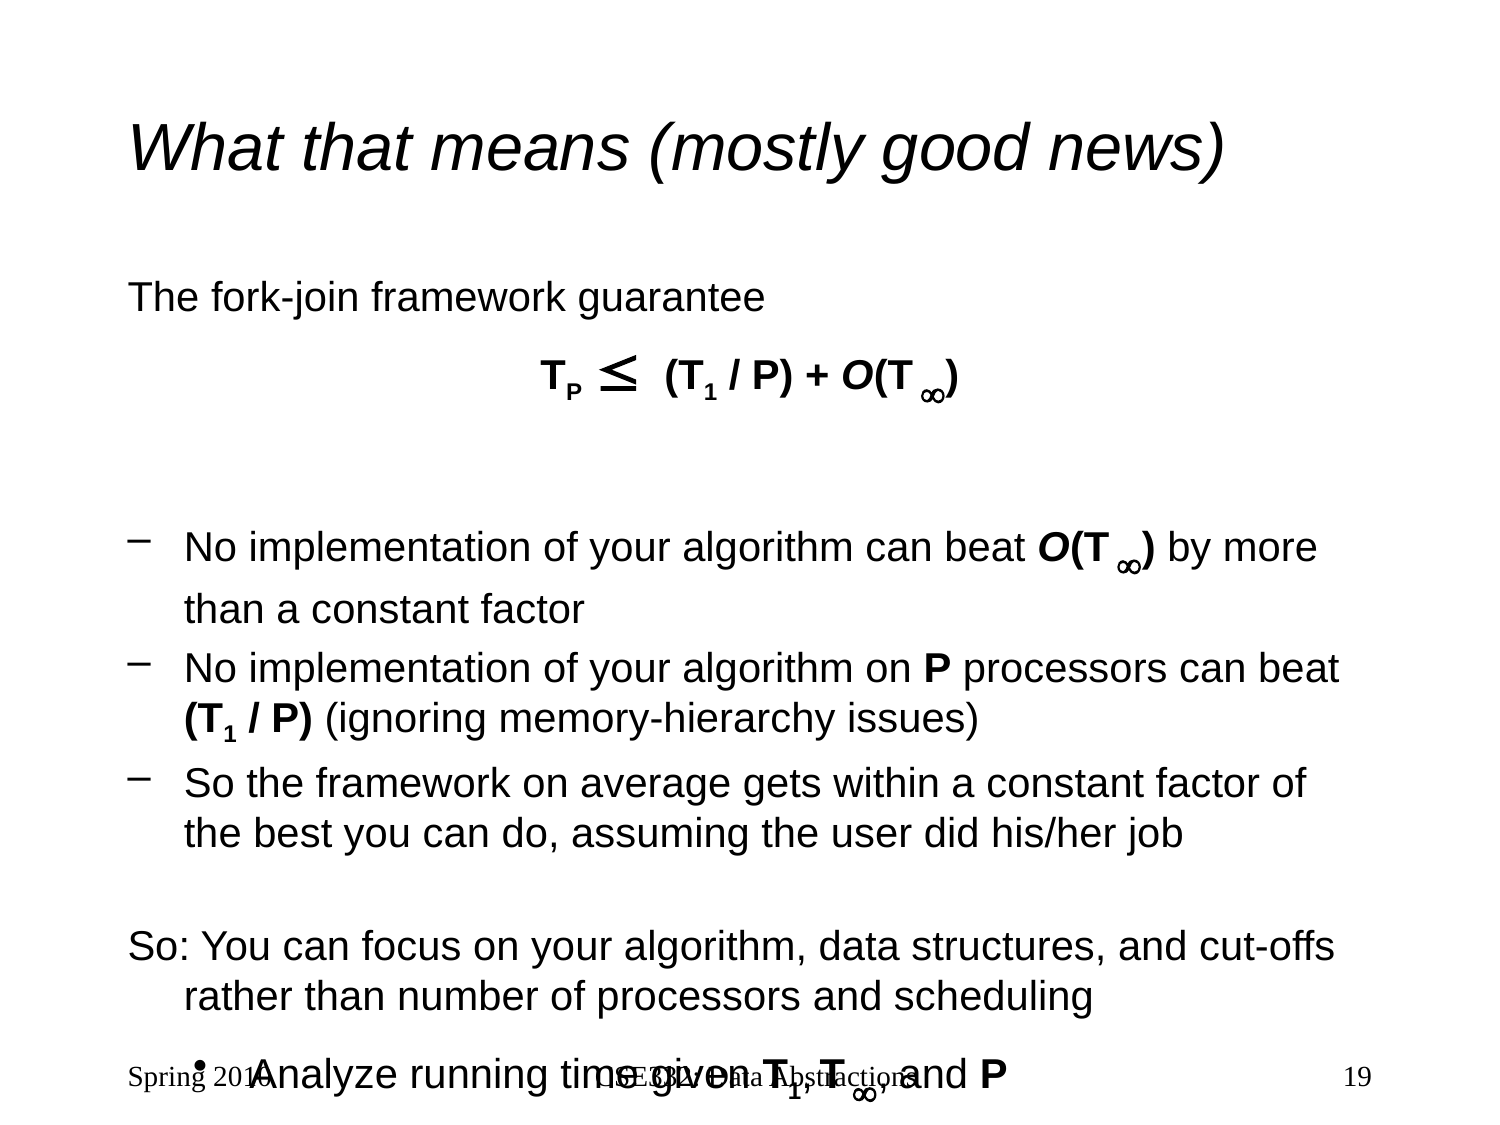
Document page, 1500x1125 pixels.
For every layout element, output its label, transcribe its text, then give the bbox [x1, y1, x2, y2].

title What that means (mostly good news) [112, 49, 1388, 238]
footer CSE332: Data Abstractions [474, 1049, 1038, 1125]
slide_number 19 [1074, 1049, 1388, 1125]
slide_number Spring 2010 [112, 1049, 426, 1125]
list The fork-join framework guarantee TP  (T1 / P) + O(T ) No implementation of your algorithm can beat O(T ) by more than a constant factor No implementation of your algorithm on P processors can beat (T1 / P) (ignoring memory-hierarchy issues) So the framework on average gets within a constant factor of the best you can do, assuming the user did his/her job So: You can focus on your algorithm, data structures, and cut-offs rather than number of processors and scheduling Analyze running time given T1, T , and P [112, 262, 1388, 1001]
